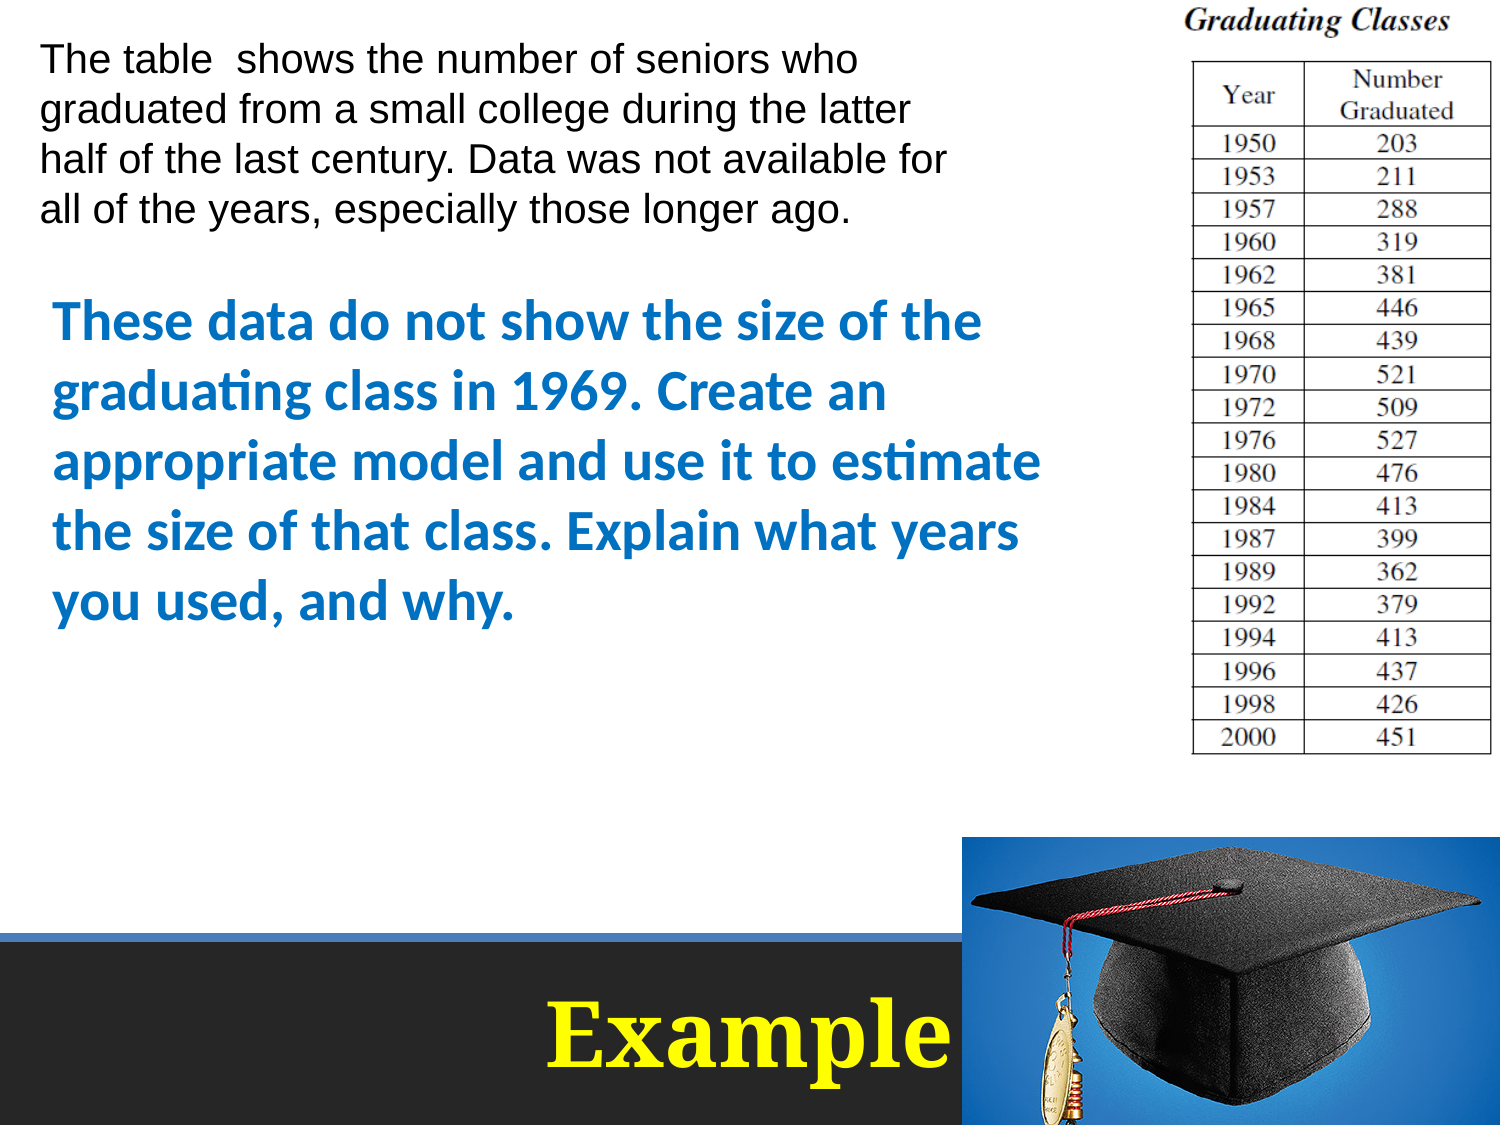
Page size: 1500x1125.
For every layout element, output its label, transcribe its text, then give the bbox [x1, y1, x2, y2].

text_box These data do not show the size of the graduating class in 1969. Create an appropriate model and use it to estimate the size of that class. Explain what years you used, and why. [37, 275, 1138, 640]
picture [1176, 0, 1500, 763]
text_box The table shows the number of seniors who graduated from a small college during the latter half of the last century. Data was not available for all of the years, especially those longer ago. [24, 24, 1000, 240]
title Example [75, 937, 957, 1125]
picture [962, 836, 1500, 1125]
